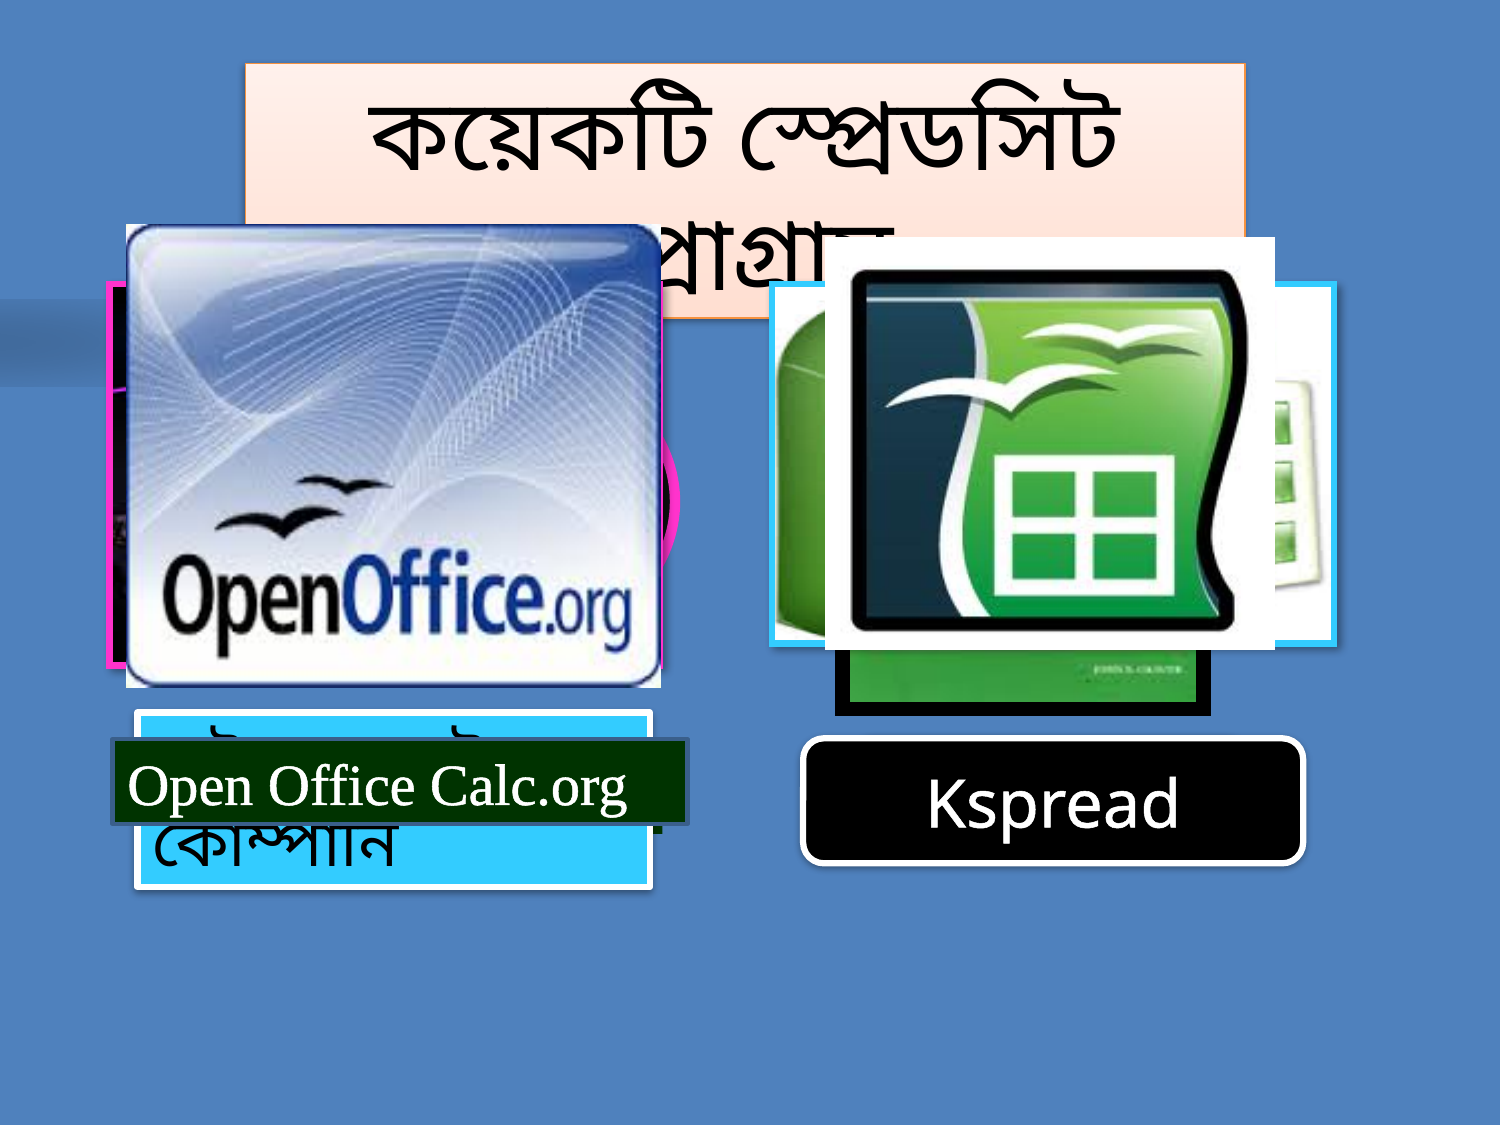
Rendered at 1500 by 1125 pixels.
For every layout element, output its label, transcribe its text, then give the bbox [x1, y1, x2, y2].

picture [112, 224, 676, 688]
text_box Kspread [799, 735, 1307, 867]
text_box মাইক্রোসফট কোম্পানি [134, 709, 653, 737]
picture [774, 237, 1332, 702]
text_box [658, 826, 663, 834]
text_box কয়েকটি স্প্রেডসিট প্রোগ্রাম [245, 63, 1246, 319]
text_box মাইক্রোসফট কোম্পানি [134, 826, 653, 890]
text_box Open Office Calc.org [110, 737, 690, 826]
